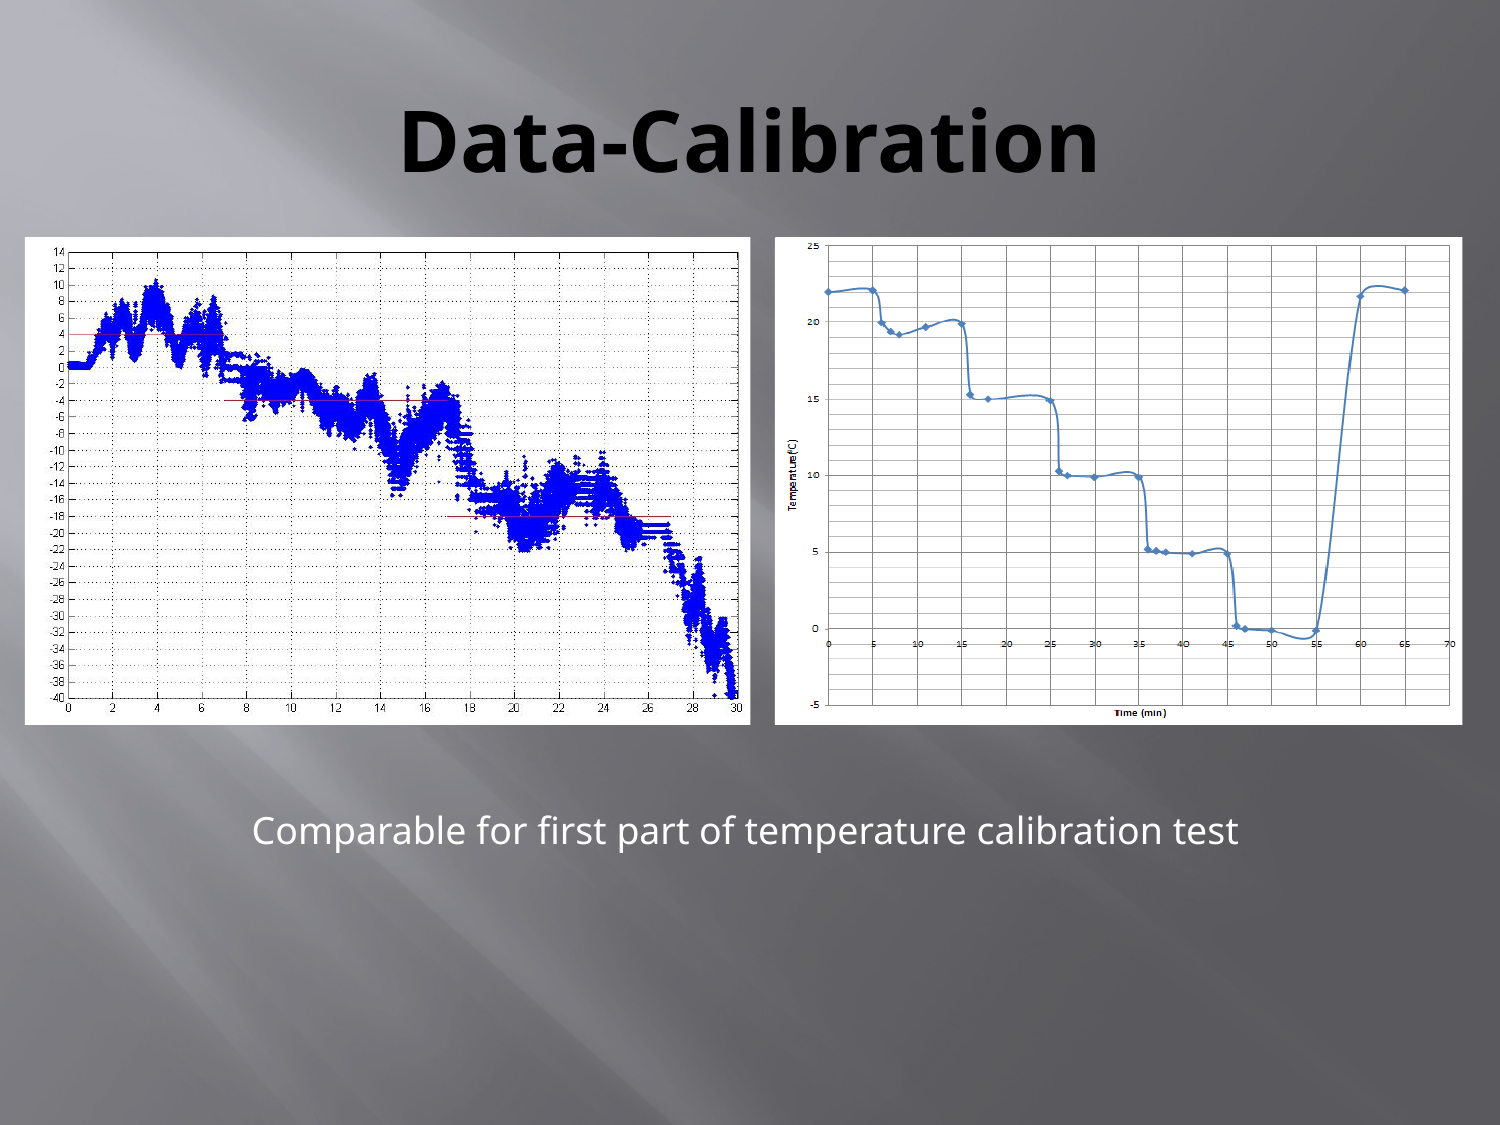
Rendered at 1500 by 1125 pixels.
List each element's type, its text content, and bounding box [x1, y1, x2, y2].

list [24, 237, 751, 725]
text_box Comparable for first part of temperature calibration test [236, 799, 1255, 860]
picture [774, 237, 1463, 726]
title Data-Calibration [75, 45, 1425, 233]
